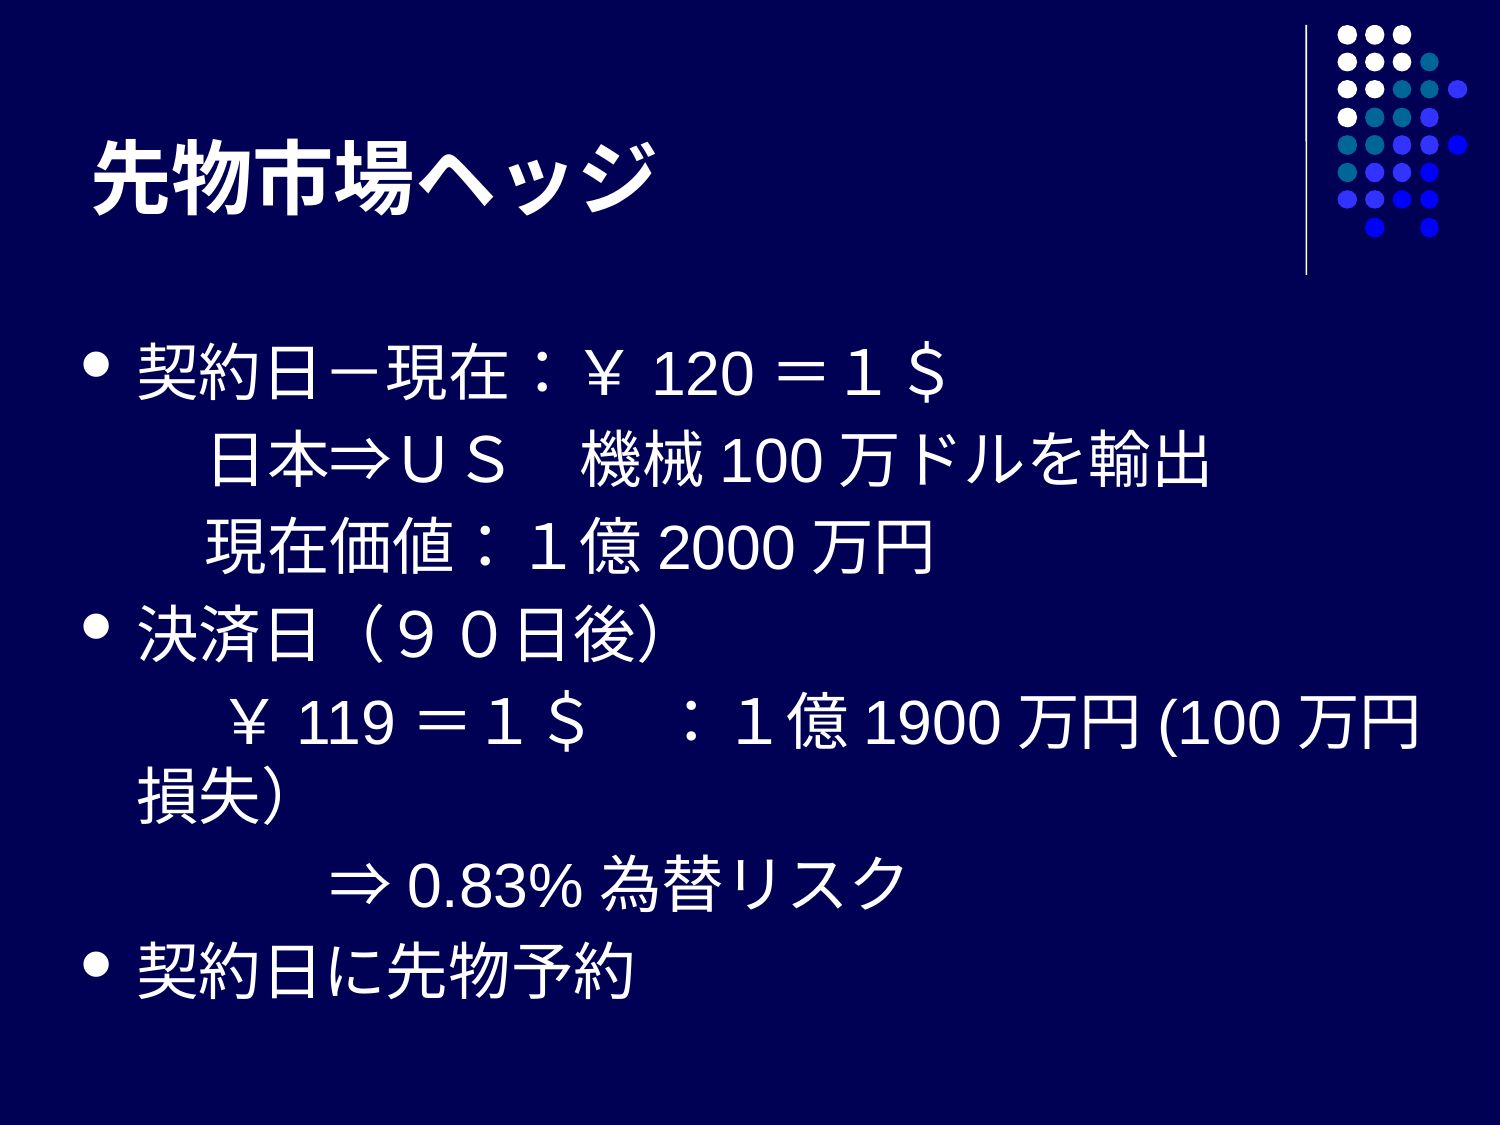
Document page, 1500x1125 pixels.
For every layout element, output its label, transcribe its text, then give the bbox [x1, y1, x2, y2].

list 契約日－現在：￥120＝１＄ 日本⇒ＵＳ 機械100万ドルを輸出 現在価値：１億2000万円 決済日（９０日後） ￥119＝１＄ ：１億1900万円(100万円損失） ⇒0.83%為替リスク 契約日に先物予約 [64, 324, 1448, 1001]
title 先物市場ヘッジ [74, 19, 1313, 233]
